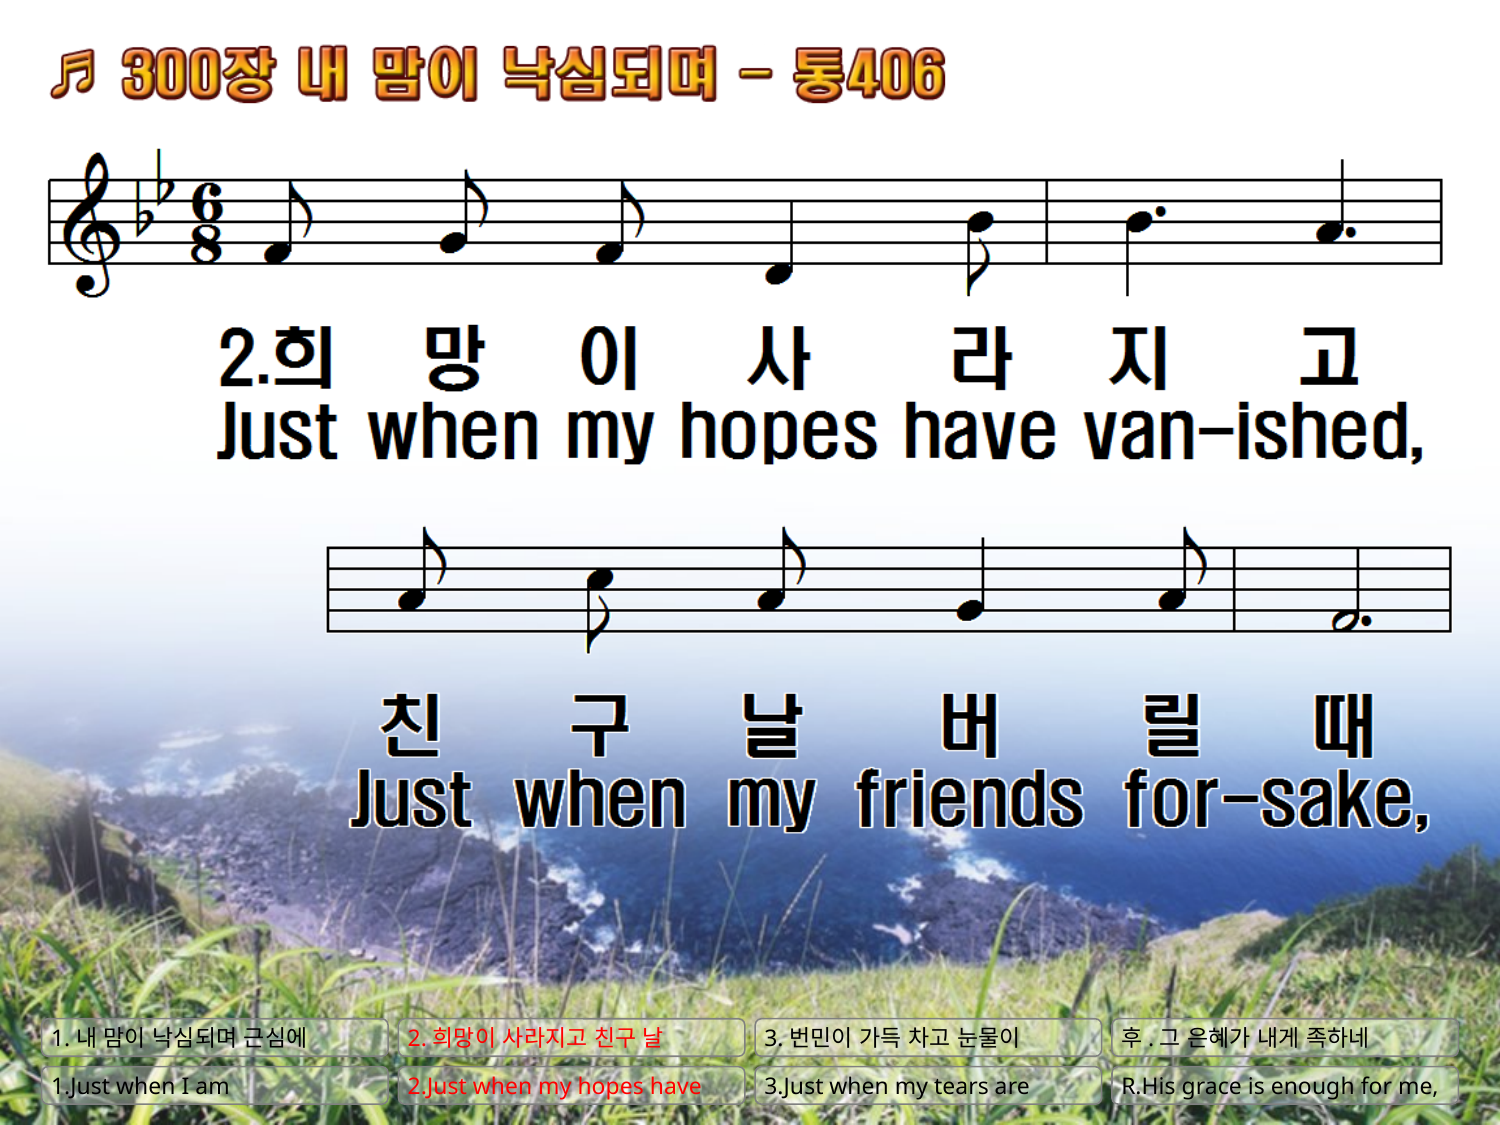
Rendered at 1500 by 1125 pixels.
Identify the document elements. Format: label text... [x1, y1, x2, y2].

picture [0, 0, 1500, 844]
text_box R.His grace is enough for me, [1111, 1066, 1459, 1105]
text_box 후.그 은혜가 내게 족하네 [1111, 1018, 1459, 1057]
text_box 2.희망이 사라지고 친구 날 [398, 1018, 745, 1057]
text_box 3.번민이 가득 차고 눈물이 [755, 1018, 1102, 1057]
text_box 2.Just when my hopes have [398, 1066, 745, 1105]
text_box 3.Just when my tears are [755, 1066, 1102, 1105]
text_box 1.내 맘이 낙심되며 근심에 [41, 1018, 389, 1057]
text_box 1.Just when I am [41, 1066, 389, 1105]
